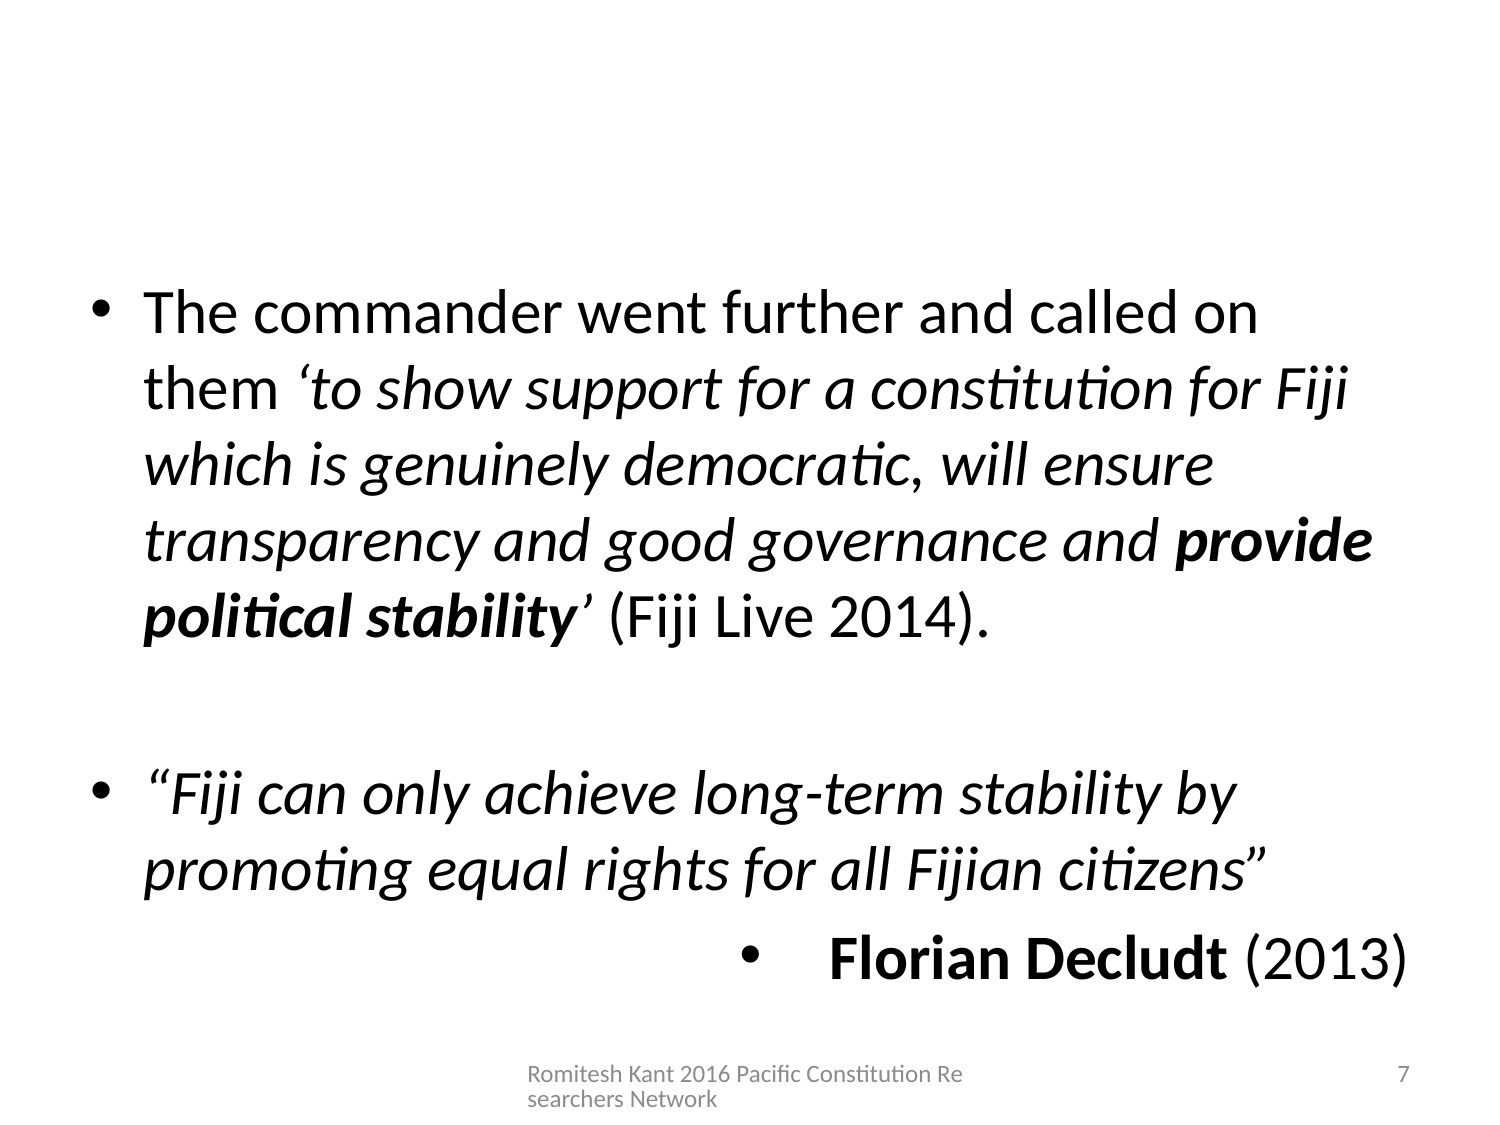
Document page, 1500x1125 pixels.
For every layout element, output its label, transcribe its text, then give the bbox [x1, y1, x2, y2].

footer Romitesh Kant 2016 Pacific Constitution Researchers Network [512, 1042, 988, 1103]
slide_number 7 [1074, 1042, 1425, 1103]
list The commander went further and called on them ‘to show support for a constitution for Fiji which is genuinely democratic, will ensure transparency and good governance and provide political stability’ (Fiji Live 2014). “Fiji can only achieve long-term stability by promoting equal rights for all Fijian citizens” Florian Decludt (2013) [75, 262, 1425, 1005]
